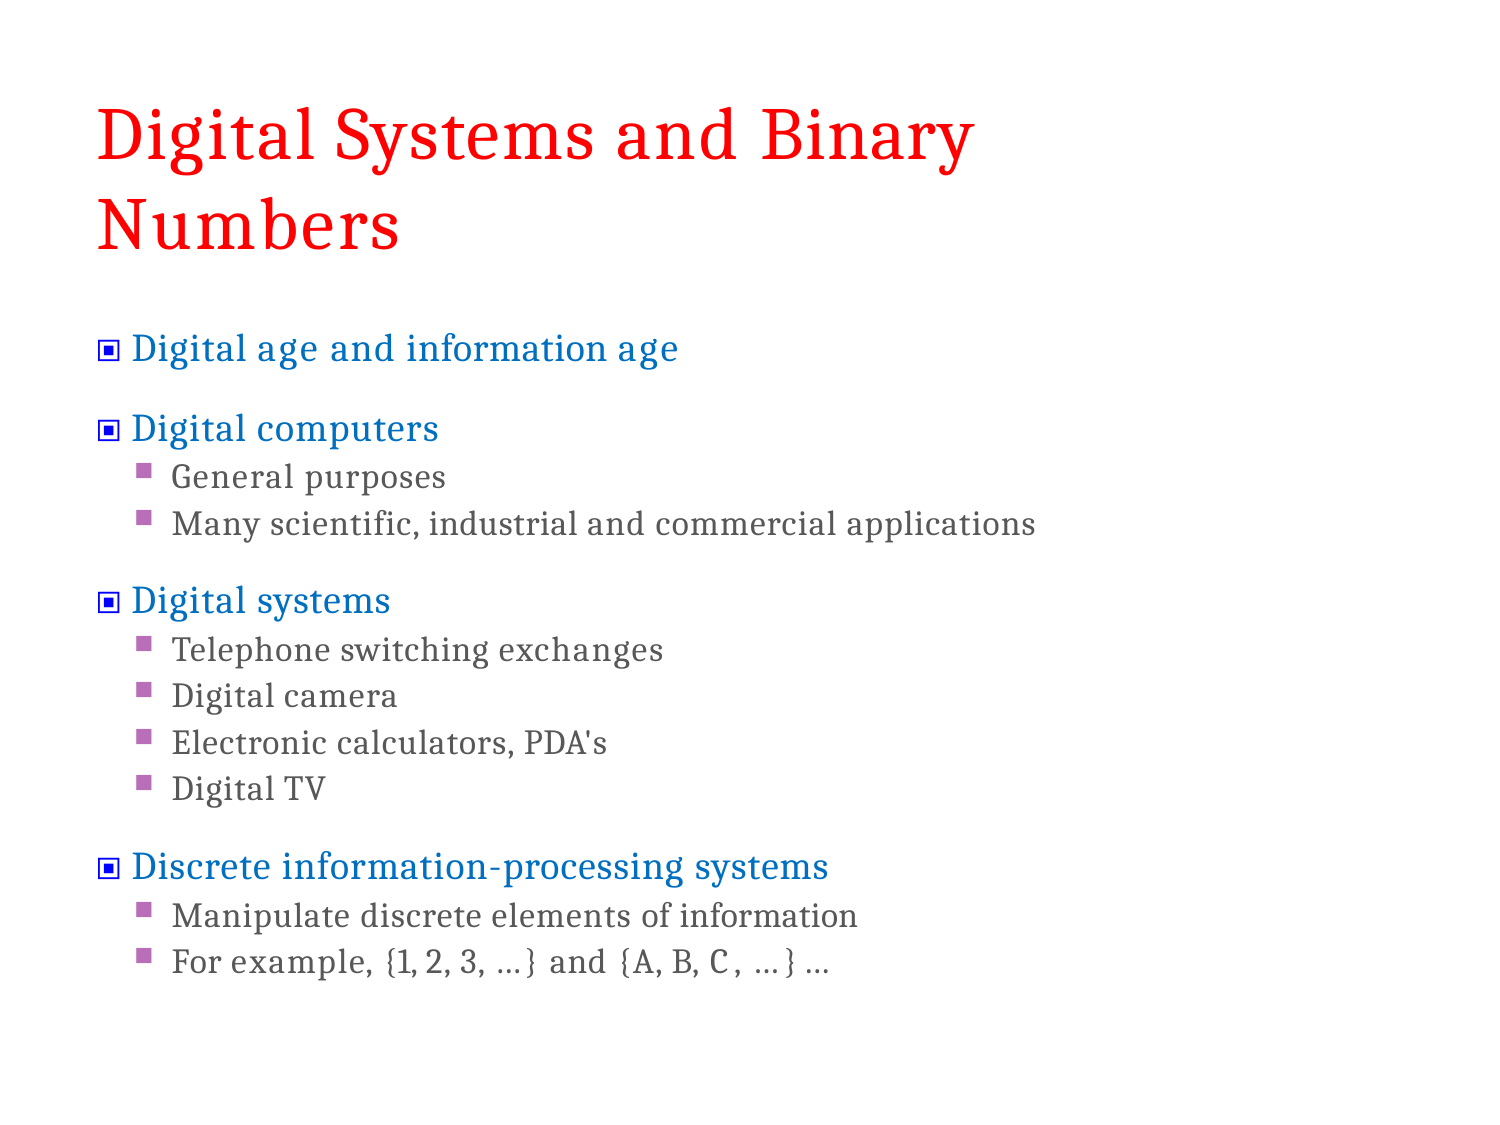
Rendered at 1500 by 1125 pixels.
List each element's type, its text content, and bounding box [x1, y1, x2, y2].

text_box 🞕 Digital age and information age 🞕 Digital computers General purposes Many scientific, industrial and commercial applications 🞕 Digital systems Telephone switching exchanges Digital camera Electronic calculators, PDA's Digital TV 🞕 Discrete information-processing systems Manipulate discrete elements of information For example, {1, 2, 3, …} and {A, B, C, …}… [94, 319, 1069, 981]
title Digital Systems and Binary Numbers [94, 82, 1020, 273]
